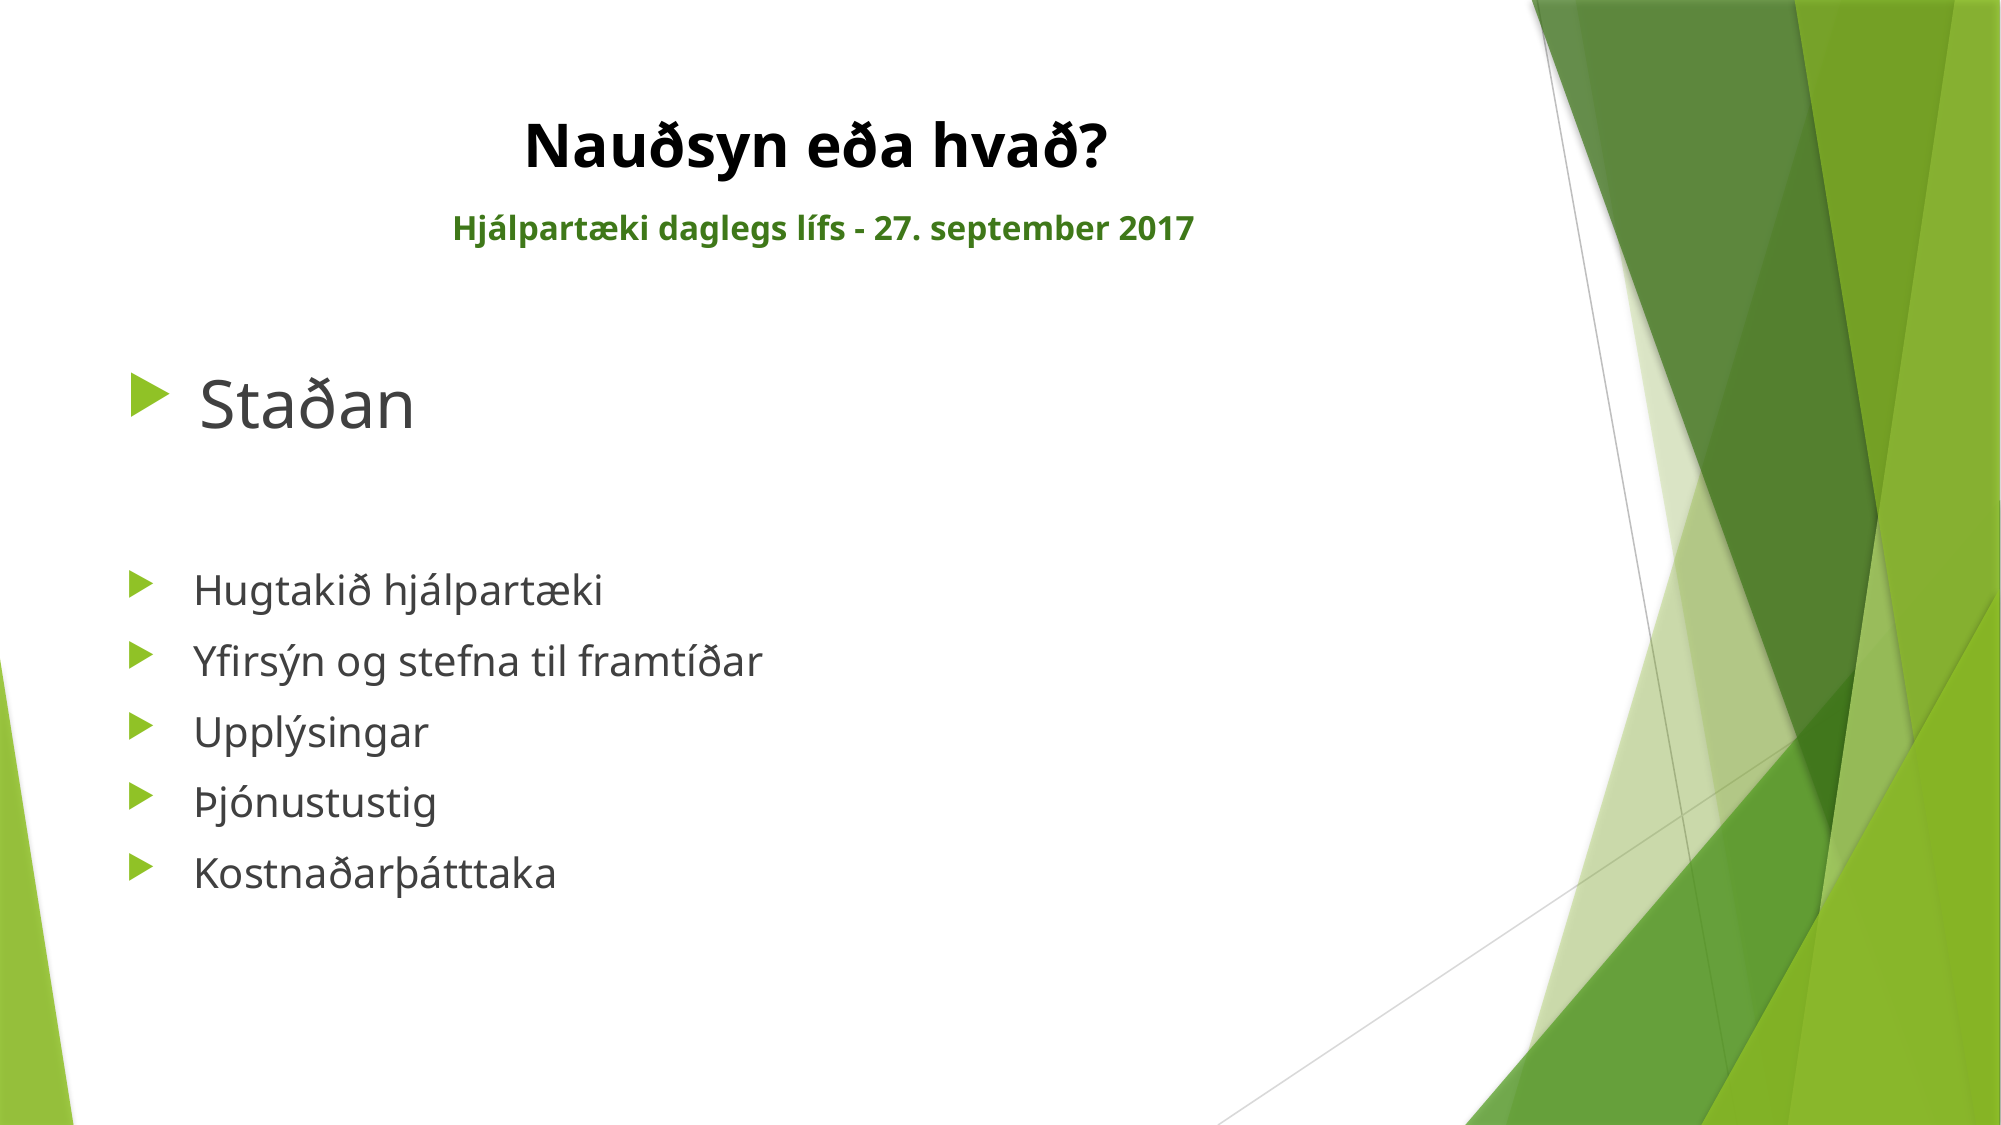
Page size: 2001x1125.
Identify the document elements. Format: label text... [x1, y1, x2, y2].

list Staðan Hugtakið hjálpartæki Yfirsýn og stefna til framtíðar Upplýsingar Þjónustustig Kostnaðarþátttaka [111, 354, 1522, 992]
title Nauðsyn eða hvað? Hjálpartæki daglegs lífs - 27. september 2017 [111, 99, 1522, 317]
